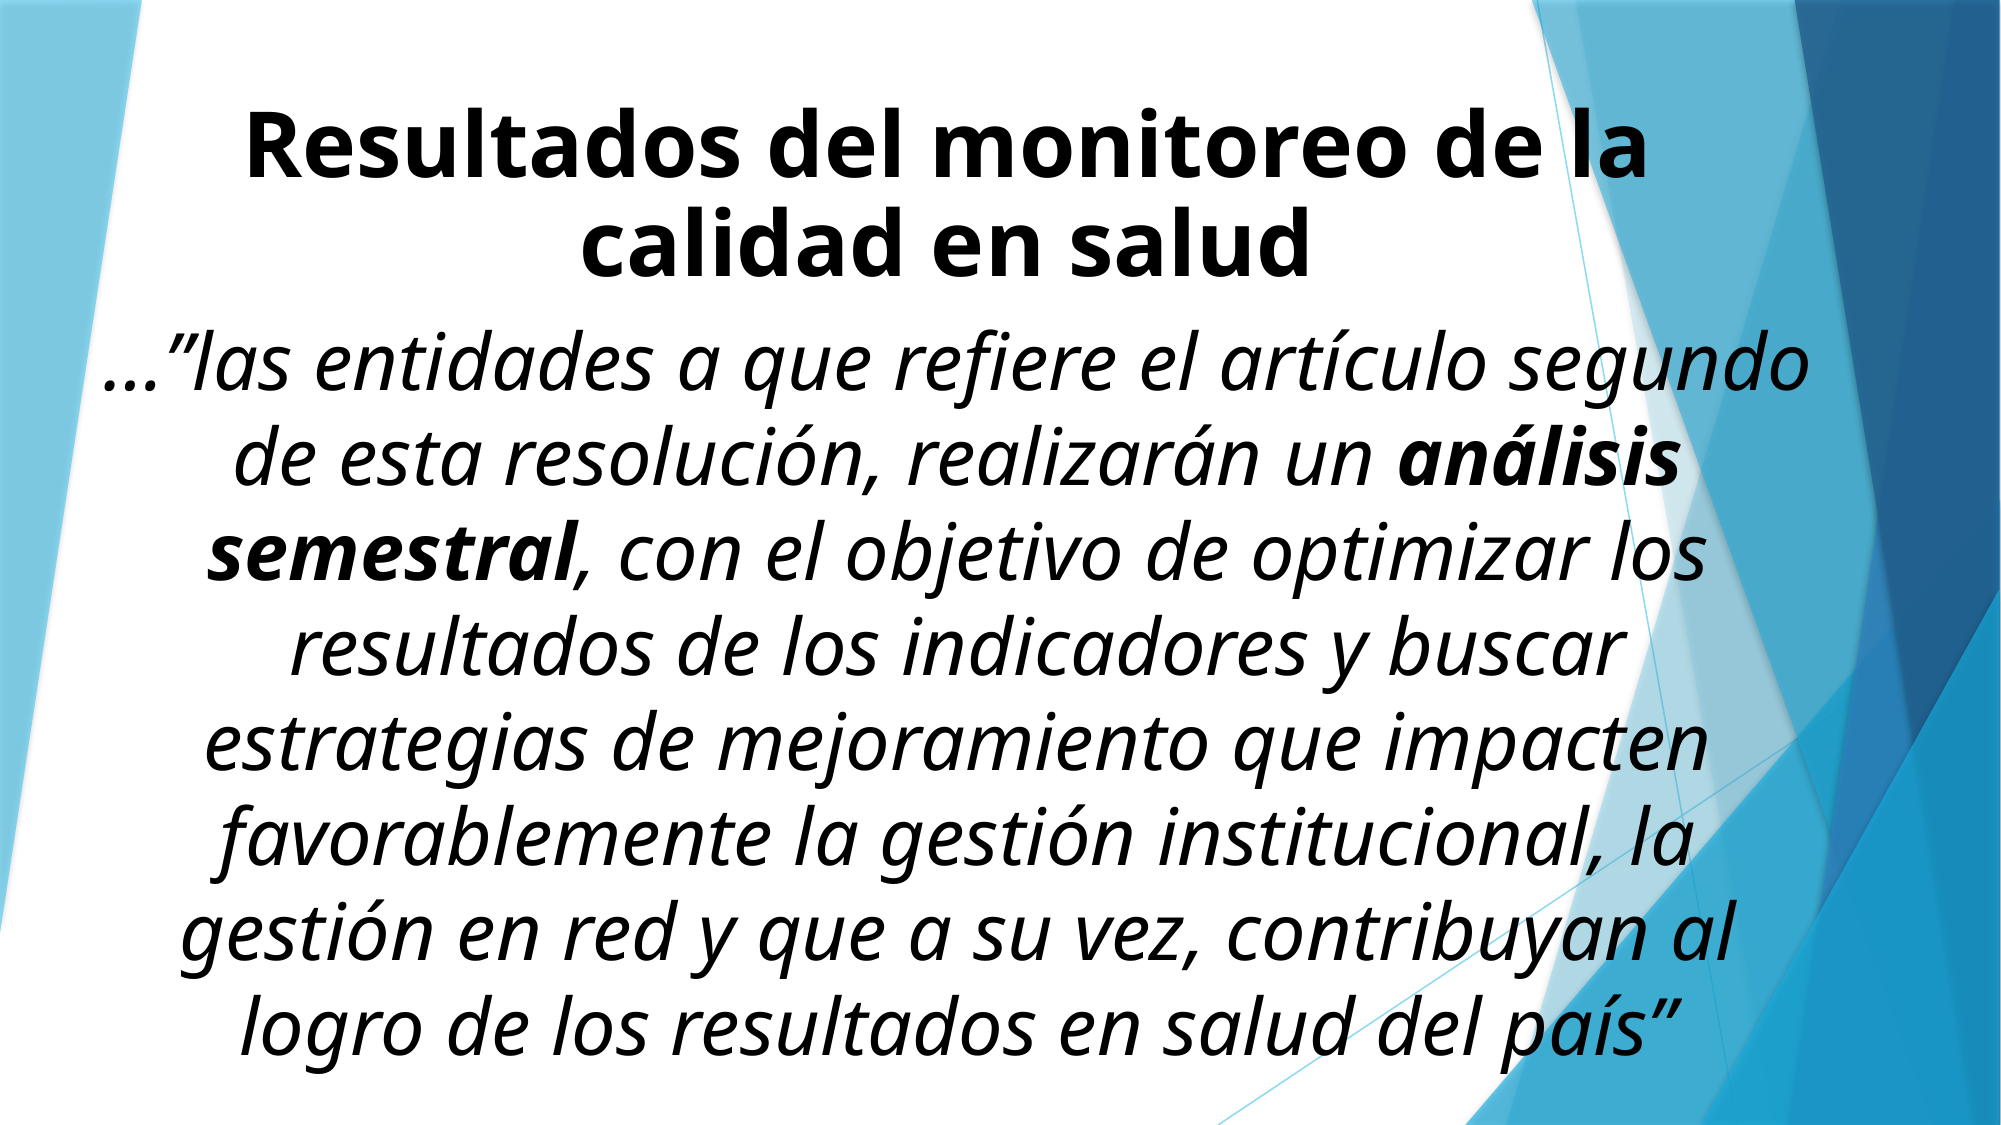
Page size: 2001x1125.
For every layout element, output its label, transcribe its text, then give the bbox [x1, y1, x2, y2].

text_box …”las entidades a que refiere el artículo segundo de esta resolución, realizarán un análisis semestral, con el objetivo de optimizar los resultados de los indicadores y buscar estrategias de mejoramiento que impacten favorablemente la gestión institucional, la gestión en red y que a su vez, contribuyan al logro de los resultados en salud del país” [85, 303, 1830, 1079]
text_box Resultados del monitoreo de la calidad en salud [64, 91, 1830, 304]
